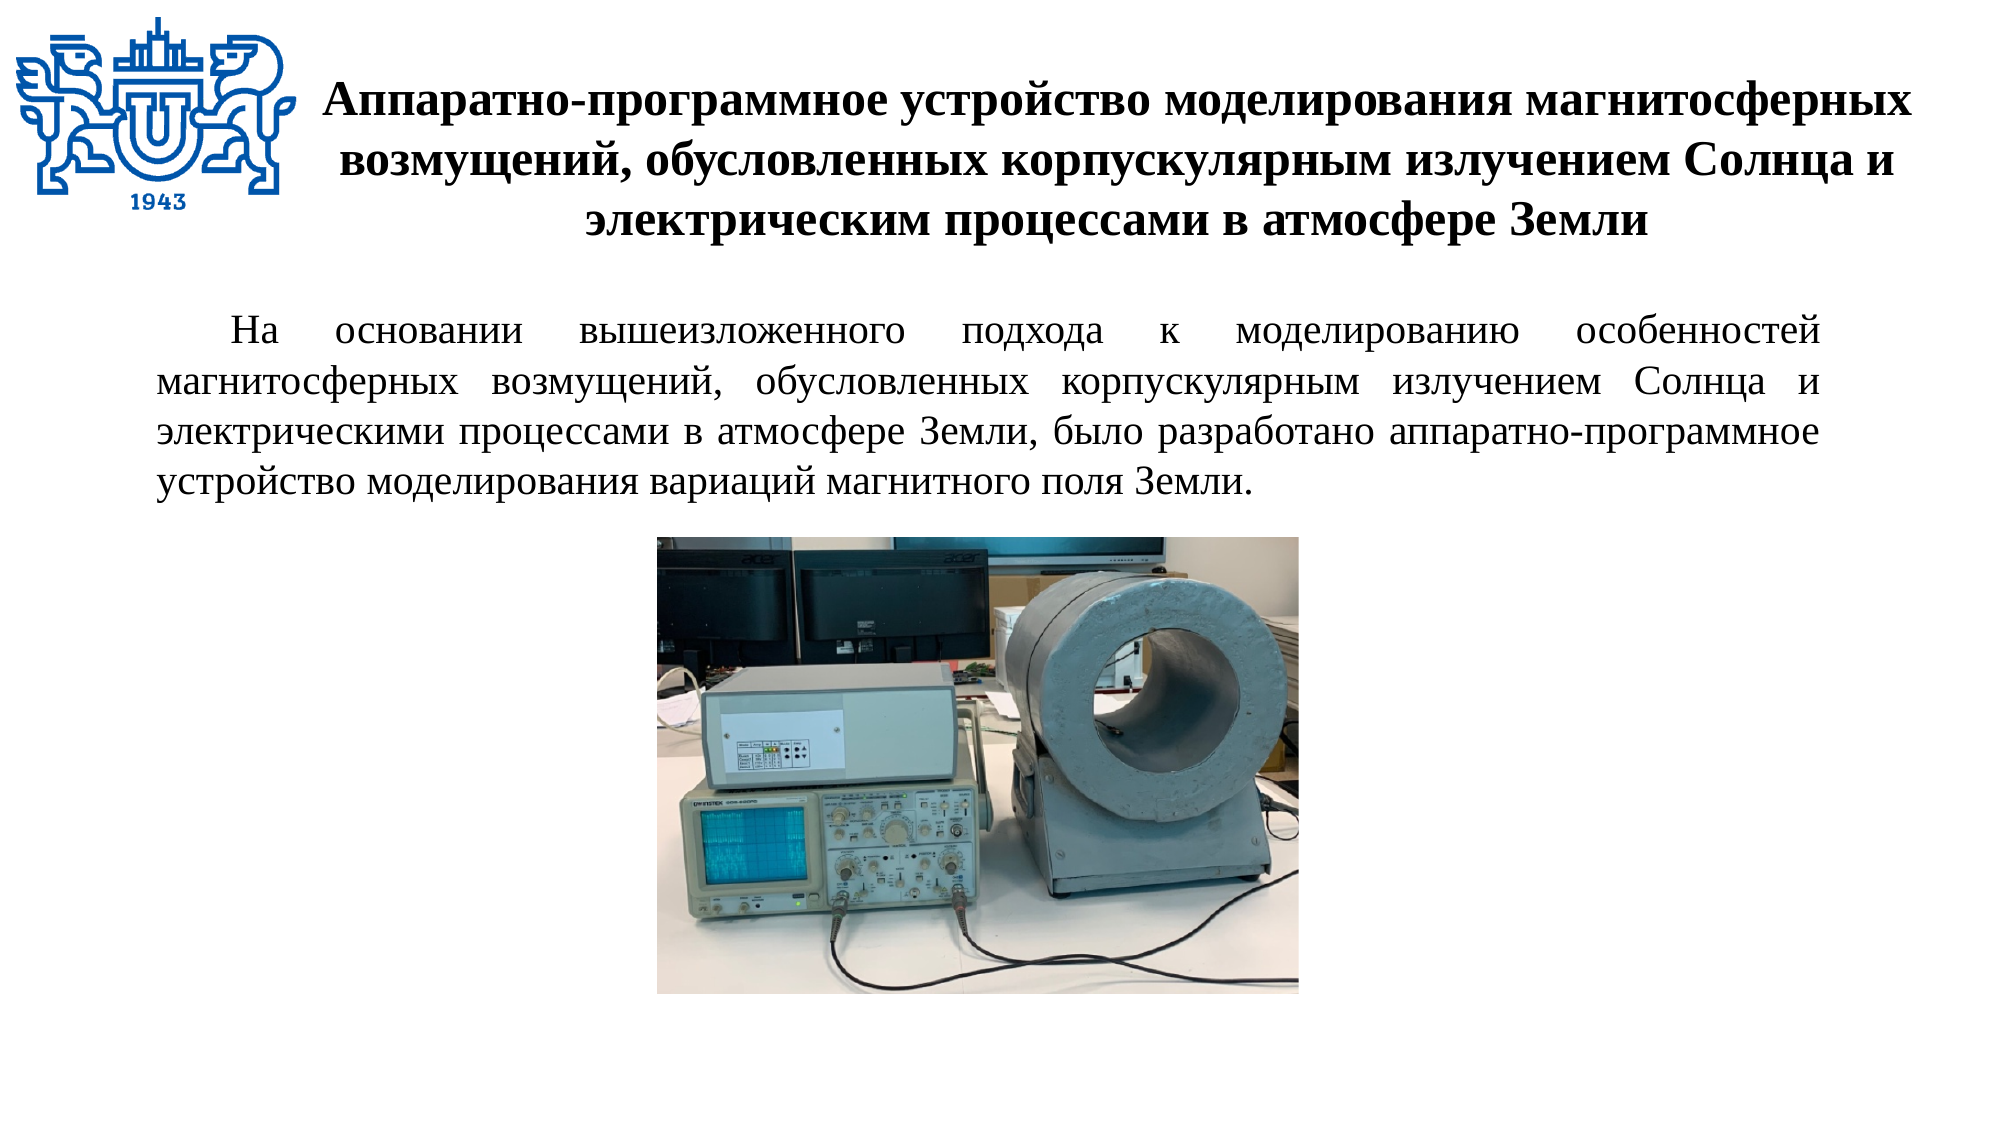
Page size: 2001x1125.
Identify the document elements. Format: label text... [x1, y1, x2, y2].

text_box Аппаратно-программное устройство моделирования магнитосферных возмущений, обусловленных корпускулярным излучением Солнца и электрическим процессами в атмосфере Земли [300, 57, 1935, 253]
text_box На основании вышеизложенного подхода к моделированию особенностей магнитосферных возмущений, обусловленных корпускулярным излучением Солнца и электрическими процессами в атмосфере Земли, было разработано аппаратно-программное устройство моделирования вариаций магнитного поля Земли. [141, 294, 1836, 510]
picture [657, 444, 1299, 1087]
picture [15, 17, 324, 220]
